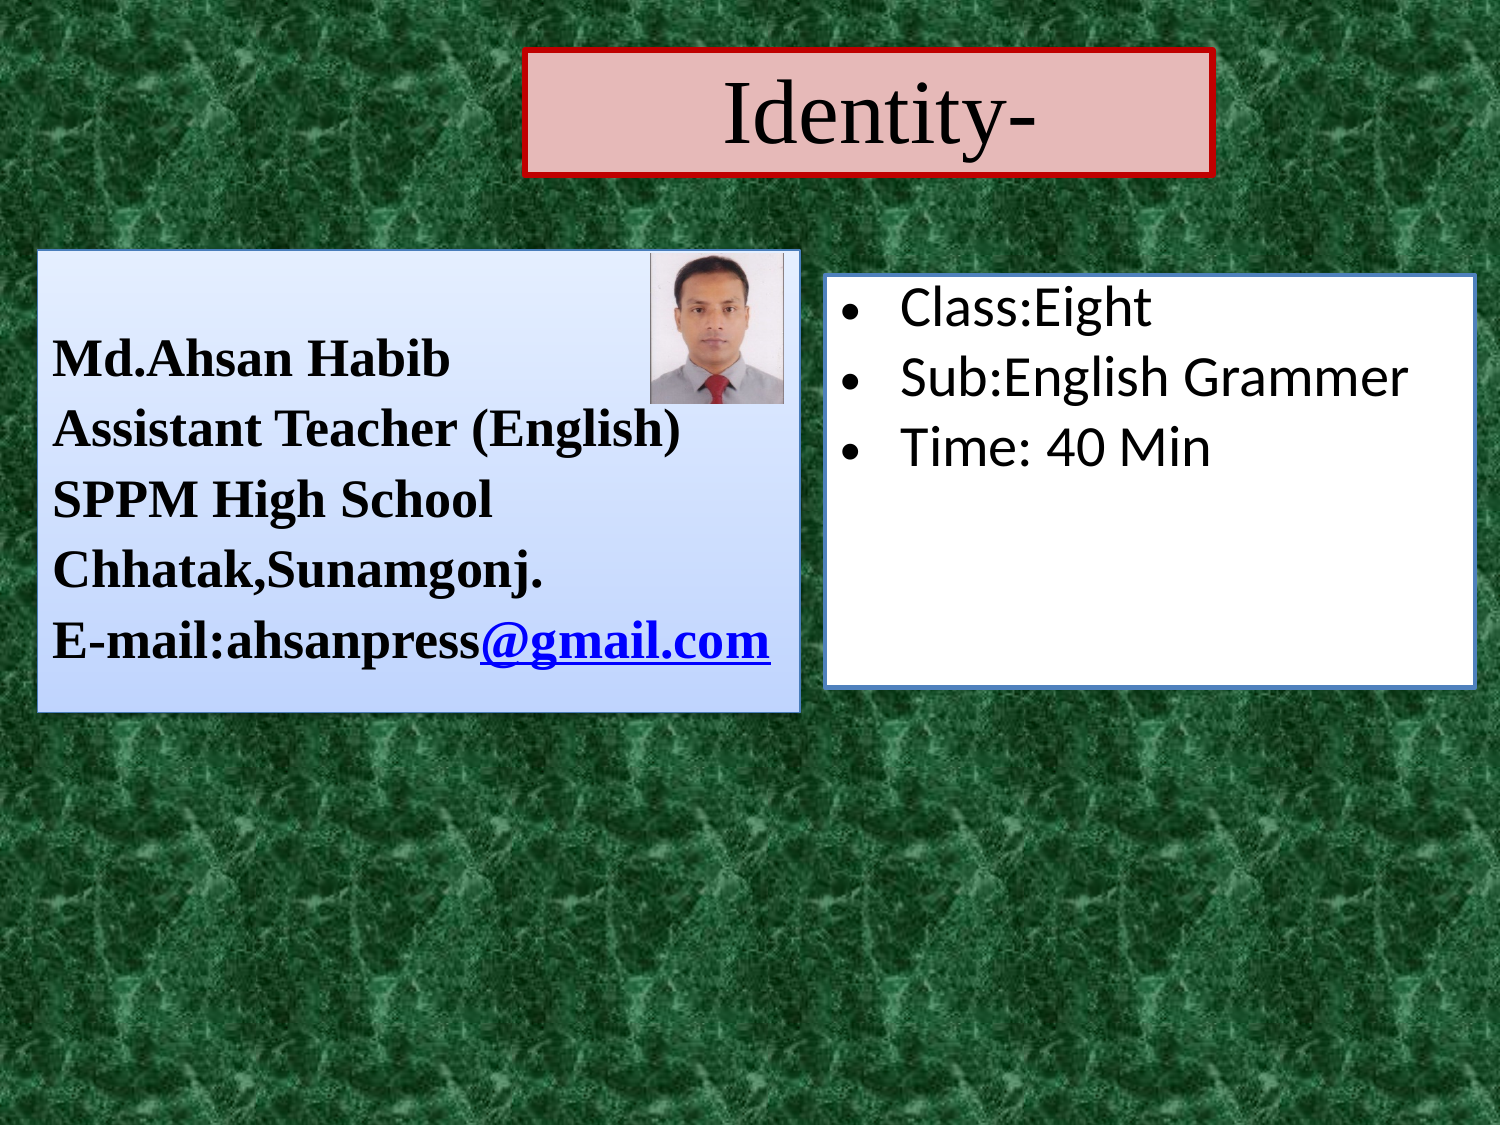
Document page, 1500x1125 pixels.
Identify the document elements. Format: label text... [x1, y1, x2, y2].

title Identity- [523, 48, 1215, 177]
picture [0, 0, 1500, 1125]
list Class:Eight Sub:English Grammer Time: 40 Min [823, 273, 1477, 690]
list Md.Ahsan Habib Assistant Teacher (English) SPPM High School Chhatak,Sunamgonj. E-mail:ahsanpress@gmail.com [37, 249, 801, 713]
